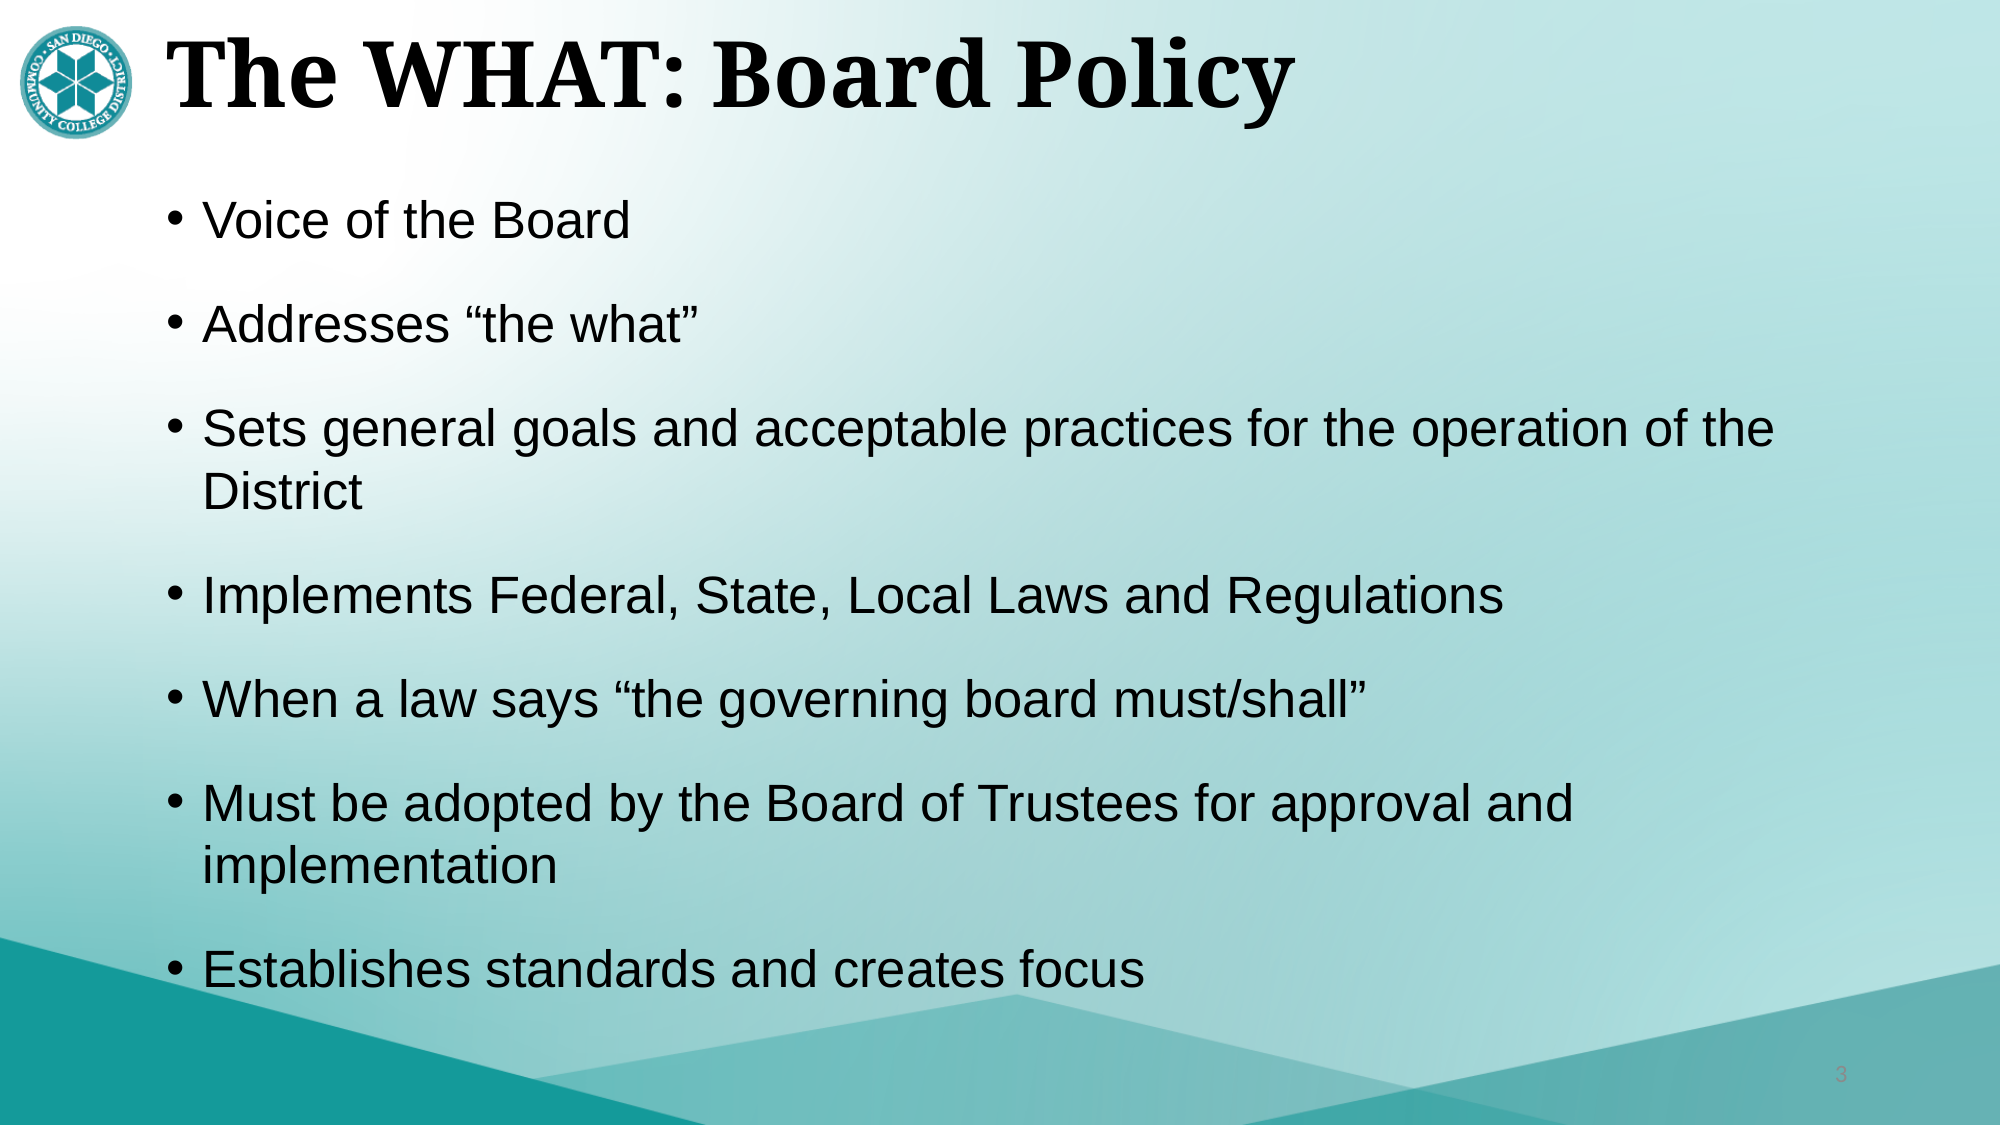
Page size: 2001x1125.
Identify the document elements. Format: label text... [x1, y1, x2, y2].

picture [0, 0, 2000, 1125]
list Voice of the Board Addresses “the what” Sets general goals and acceptable practices for the operation of the District Implements Federal, State, Local Laws and Regulations When a law says “the governing board must/shall” Must be adopted by the Board of Trustees for approval and implementation Establishes standards and creates focus [151, 178, 1863, 1014]
title The WHAT: Board Policy [151, 13, 1863, 142]
slide_number 3 [1412, 1042, 1863, 1103]
